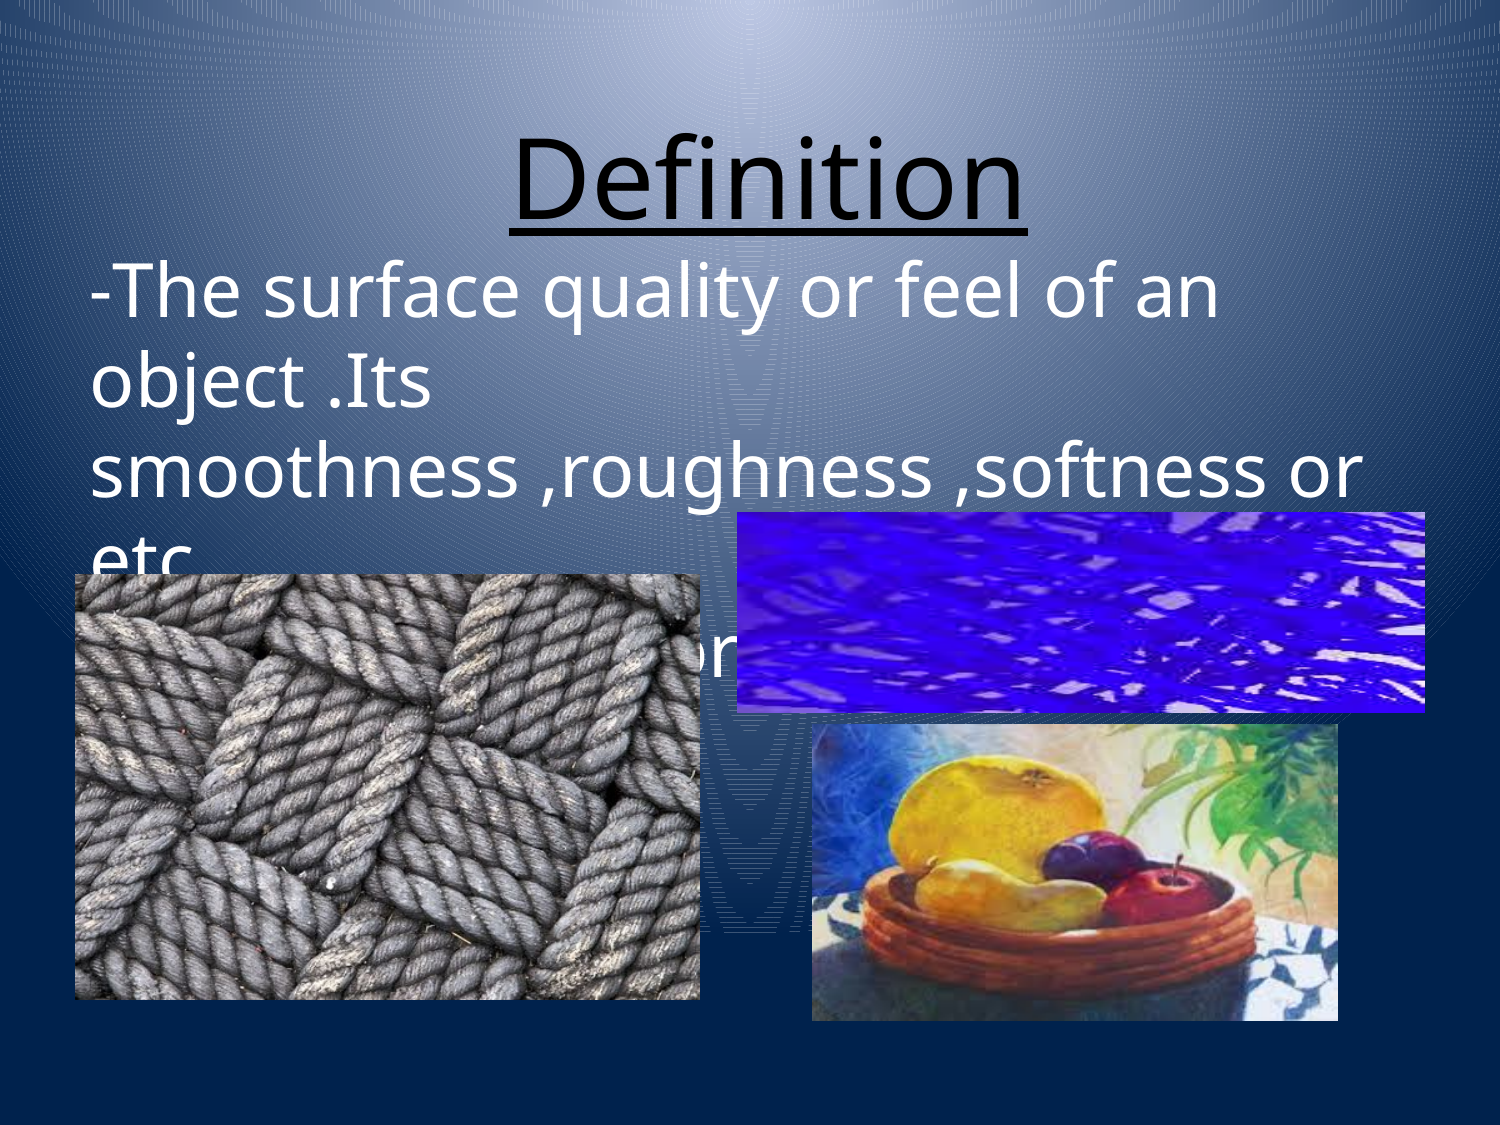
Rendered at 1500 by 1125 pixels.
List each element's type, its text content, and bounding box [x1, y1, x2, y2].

picture [74, 574, 701, 1001]
picture [812, 724, 1338, 1021]
picture [737, 512, 1426, 713]
text_box Definition -The surface quality or feel of an object .Its smoothness ,roughness ,softness or etc -it can be actual or implied [75, 99, 1463, 700]
